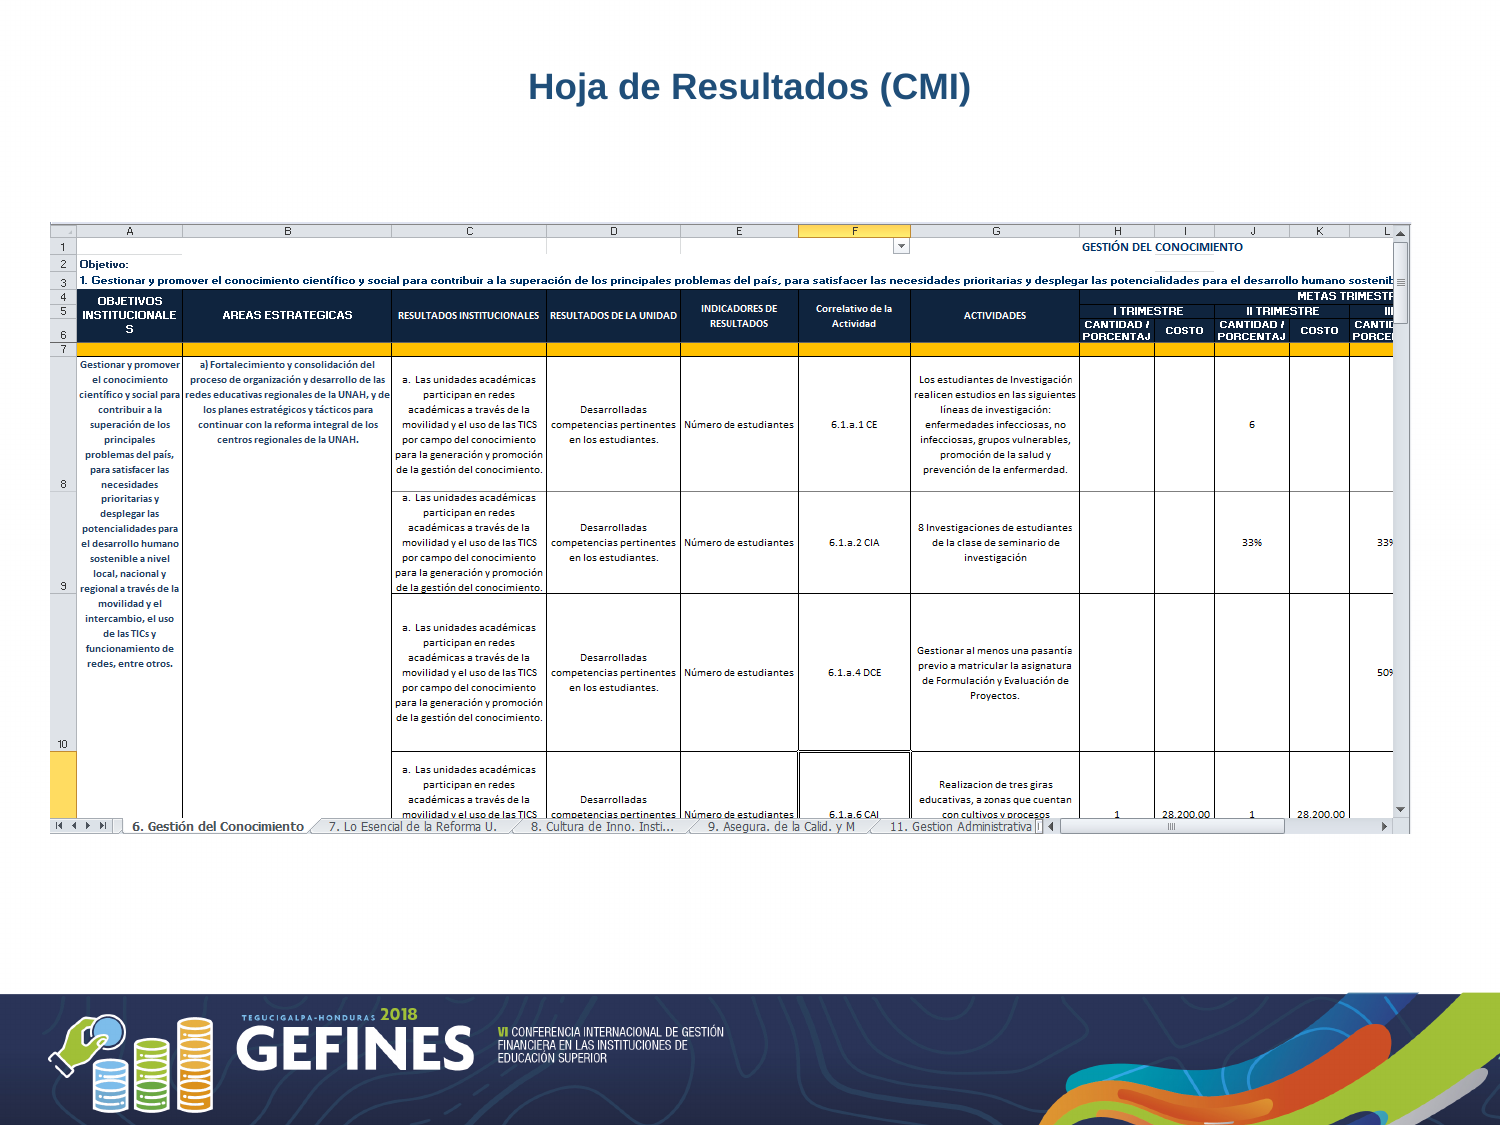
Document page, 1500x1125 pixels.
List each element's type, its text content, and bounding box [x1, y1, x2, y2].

title Hoja de Resultados (CMI) [103, 59, 1397, 159]
picture [0, 0, 1500, 1125]
